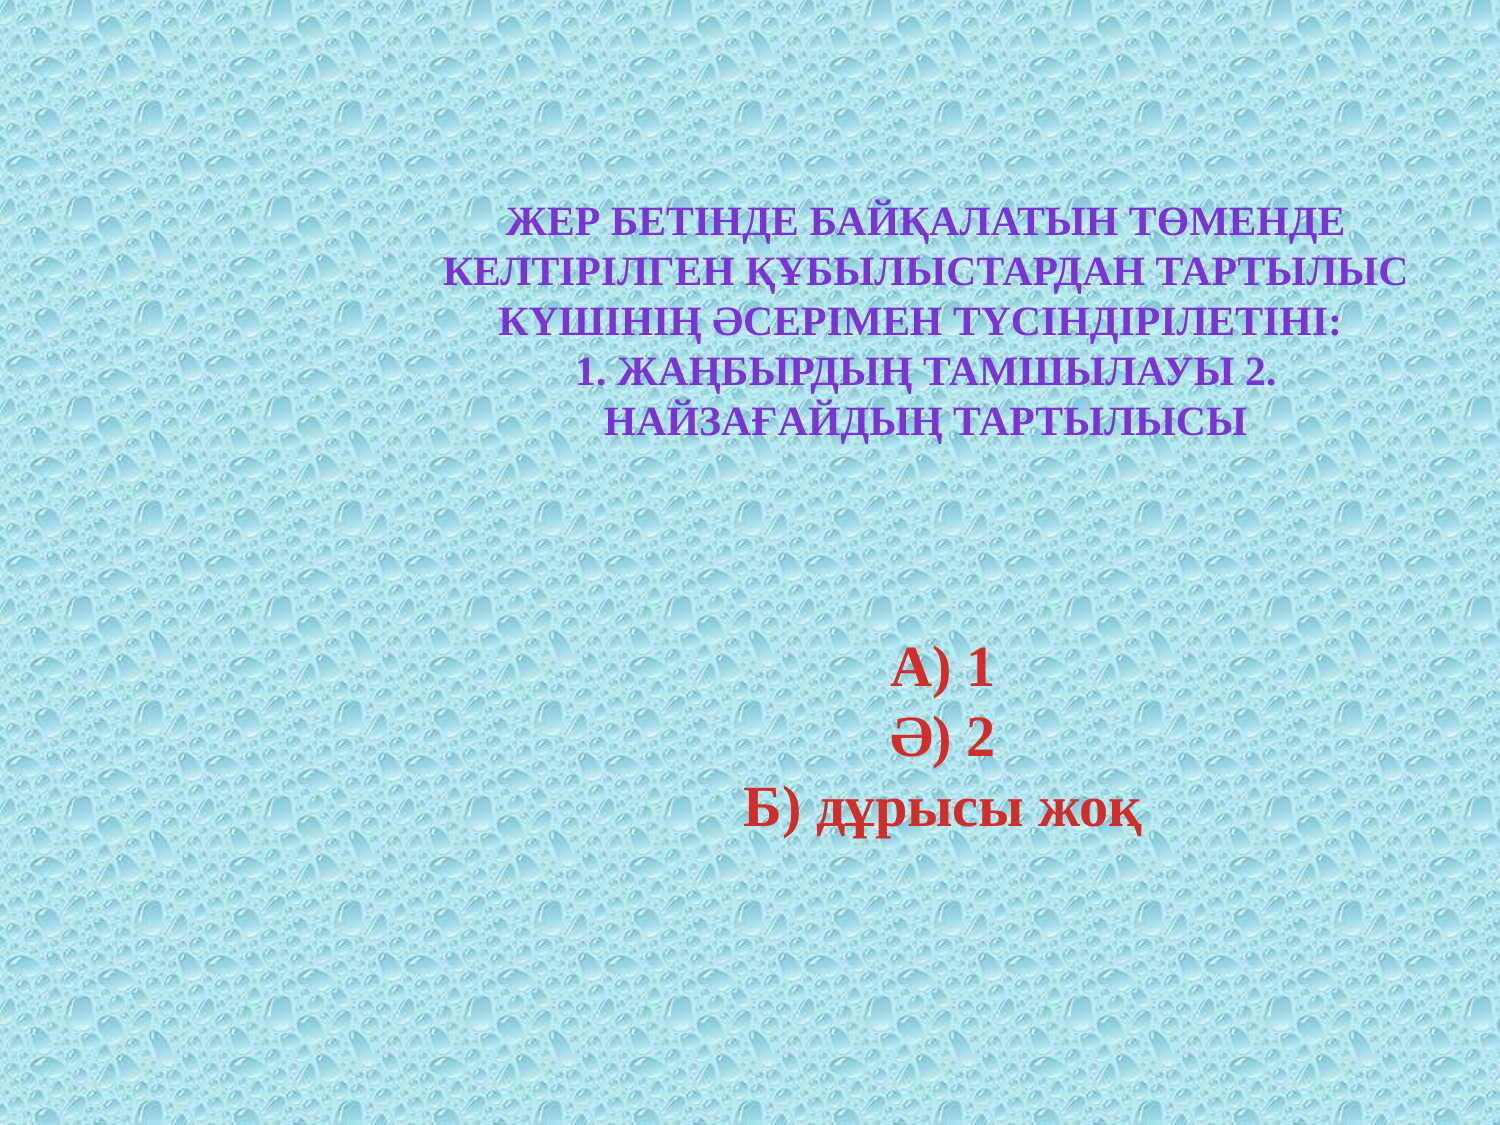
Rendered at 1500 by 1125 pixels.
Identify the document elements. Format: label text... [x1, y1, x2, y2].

text_box А) 1 Ә) 2 Б) дұрысы жоқ [728, 621, 1158, 846]
text_box Жер бетінде байқалатын төменде келтірілген құбылыстардан тартылыс күшінің әсерімен түсіндірілетіні: 1. Жаңбырдың тамшылауы 2. Найзағайдың тартылысы [410, 186, 1442, 502]
picture [0, 0, 1500, 1125]
